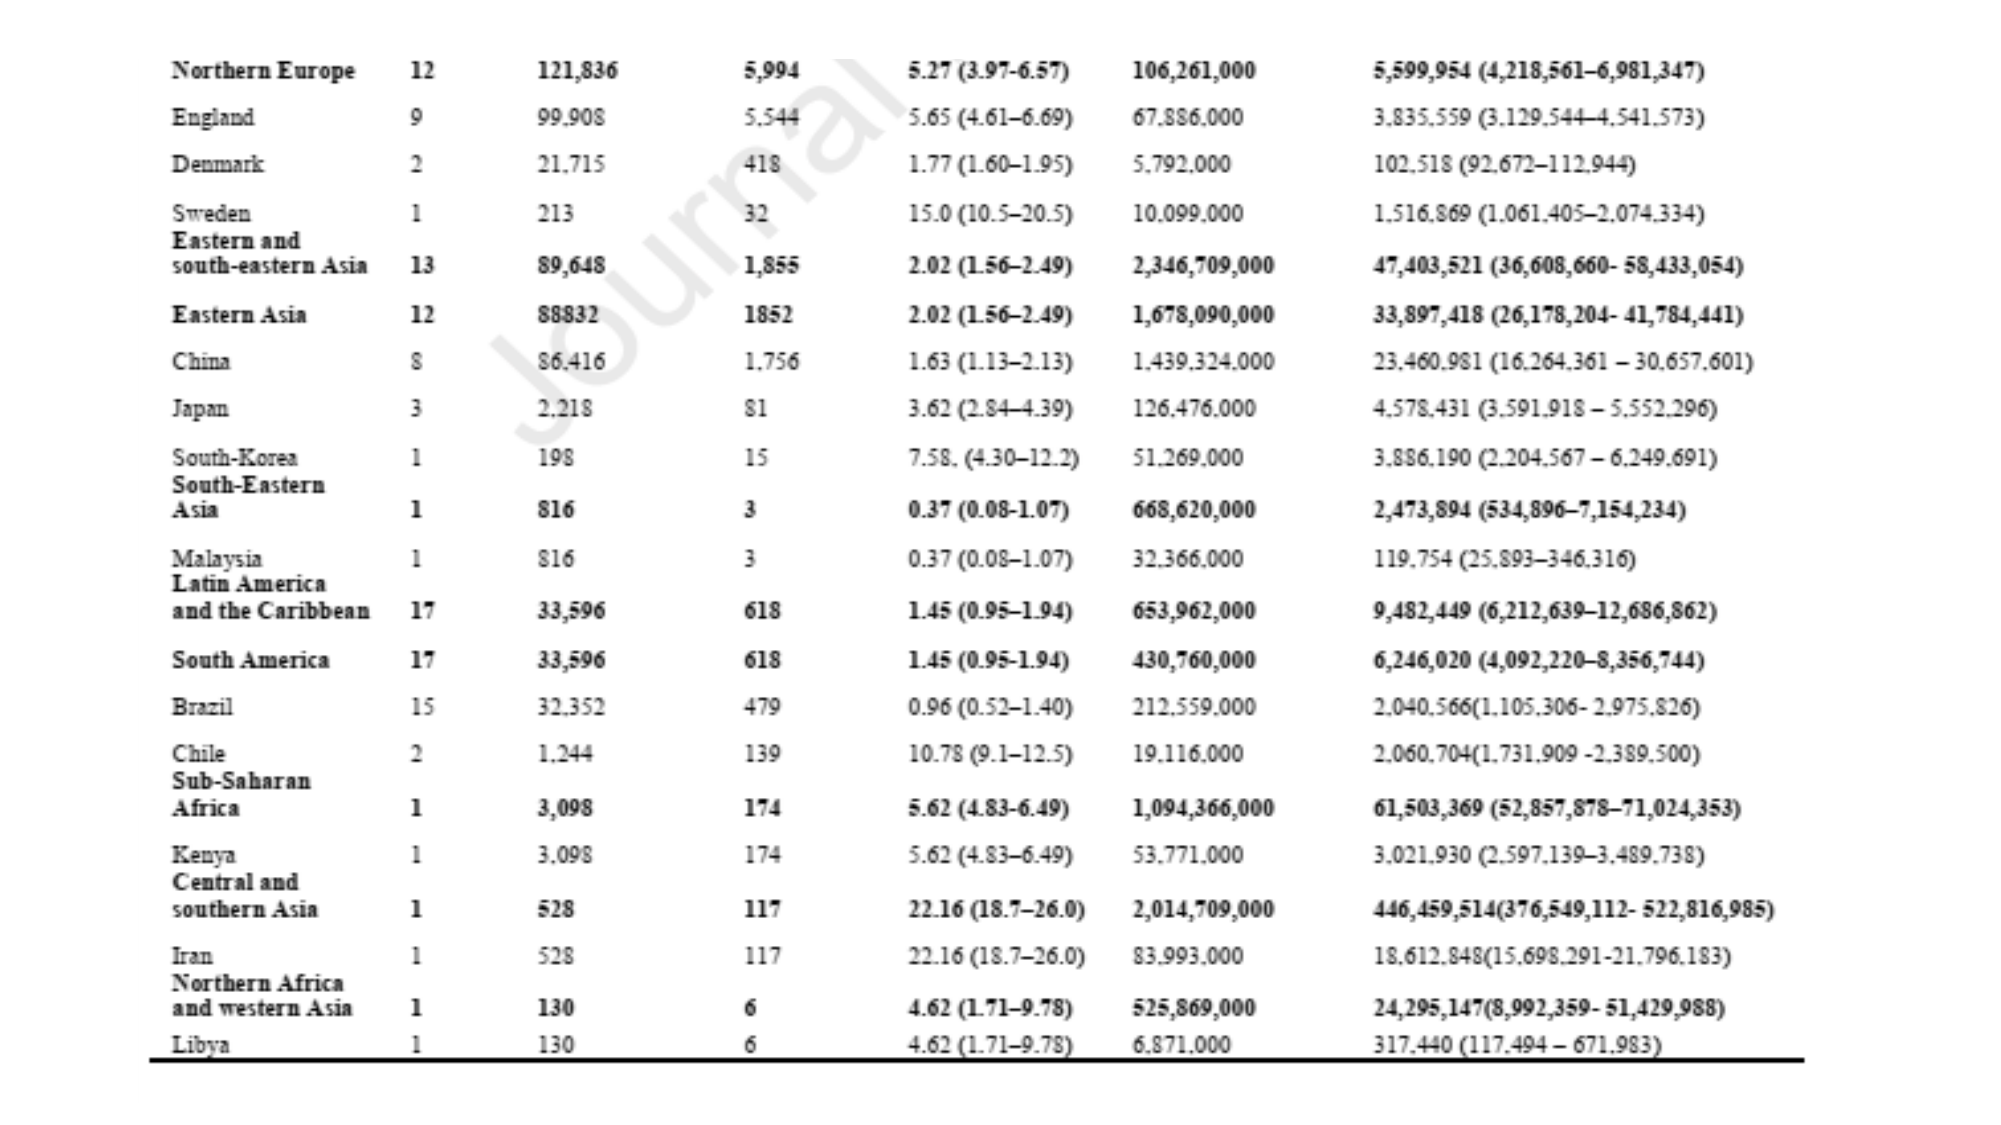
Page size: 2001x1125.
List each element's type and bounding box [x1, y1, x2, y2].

picture [137, 59, 1845, 1104]
